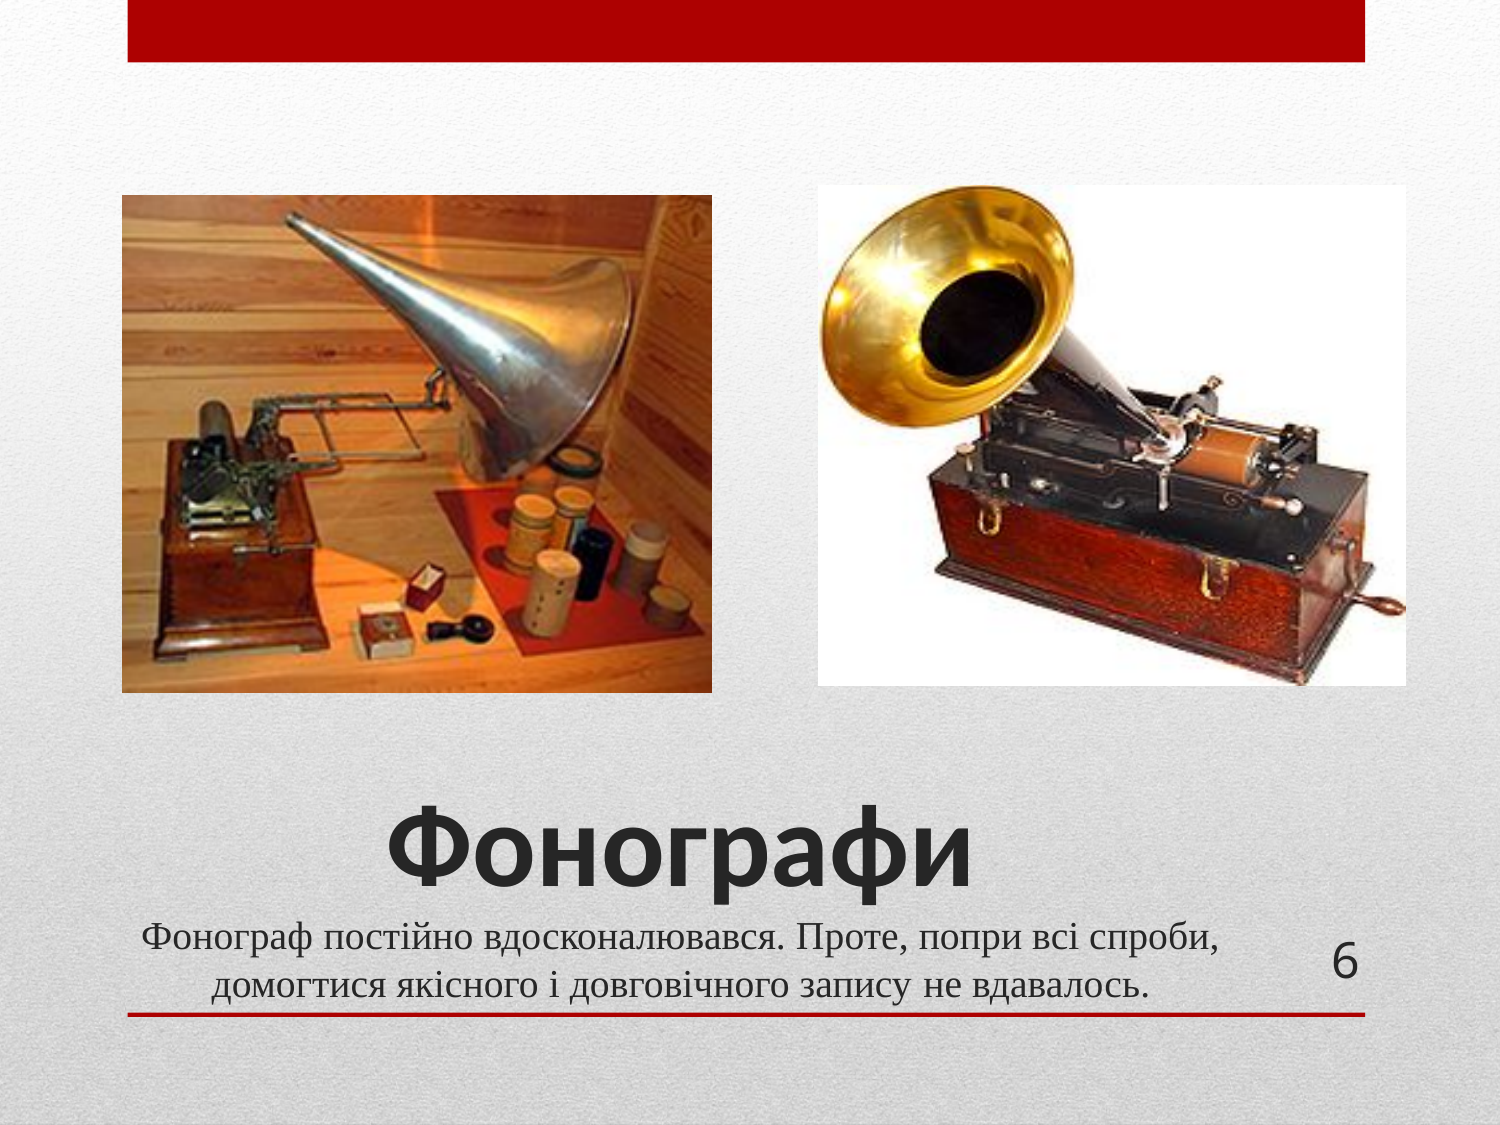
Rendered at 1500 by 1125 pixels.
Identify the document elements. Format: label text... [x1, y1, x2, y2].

picture [817, 185, 1406, 687]
title Фонографи Фонограф постійно вдосконалювався. Проте, попри всі спроби, домогтися якісного і довговічного запису не вдавалось. [124, 749, 1238, 1013]
slide_number 6 [1250, 933, 1375, 993]
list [121, 194, 713, 694]
